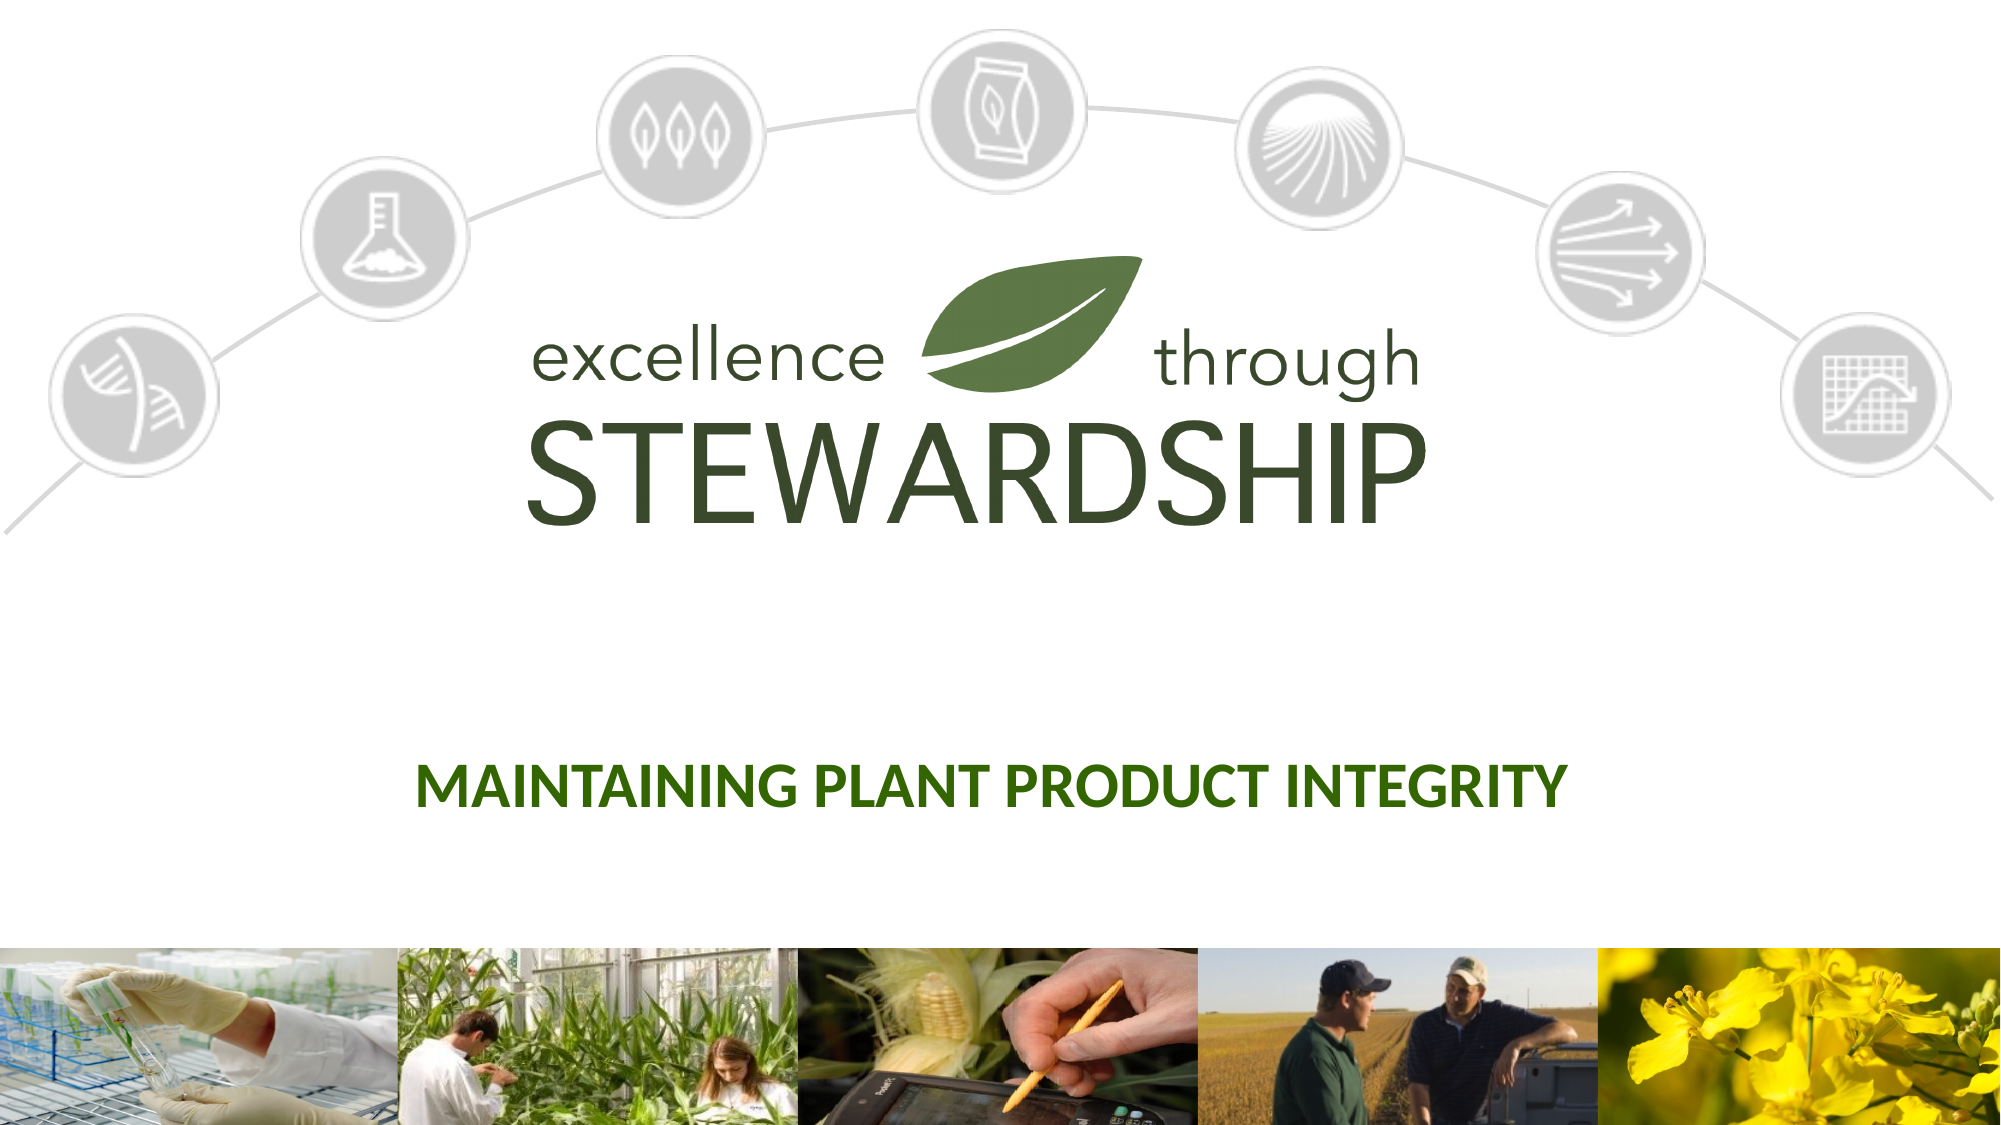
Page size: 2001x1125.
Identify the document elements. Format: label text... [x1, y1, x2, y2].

picture [0, 948, 2001, 1125]
title Maintaining Plant Product Integrity [399, 687, 1585, 875]
picture [514, 239, 1444, 565]
